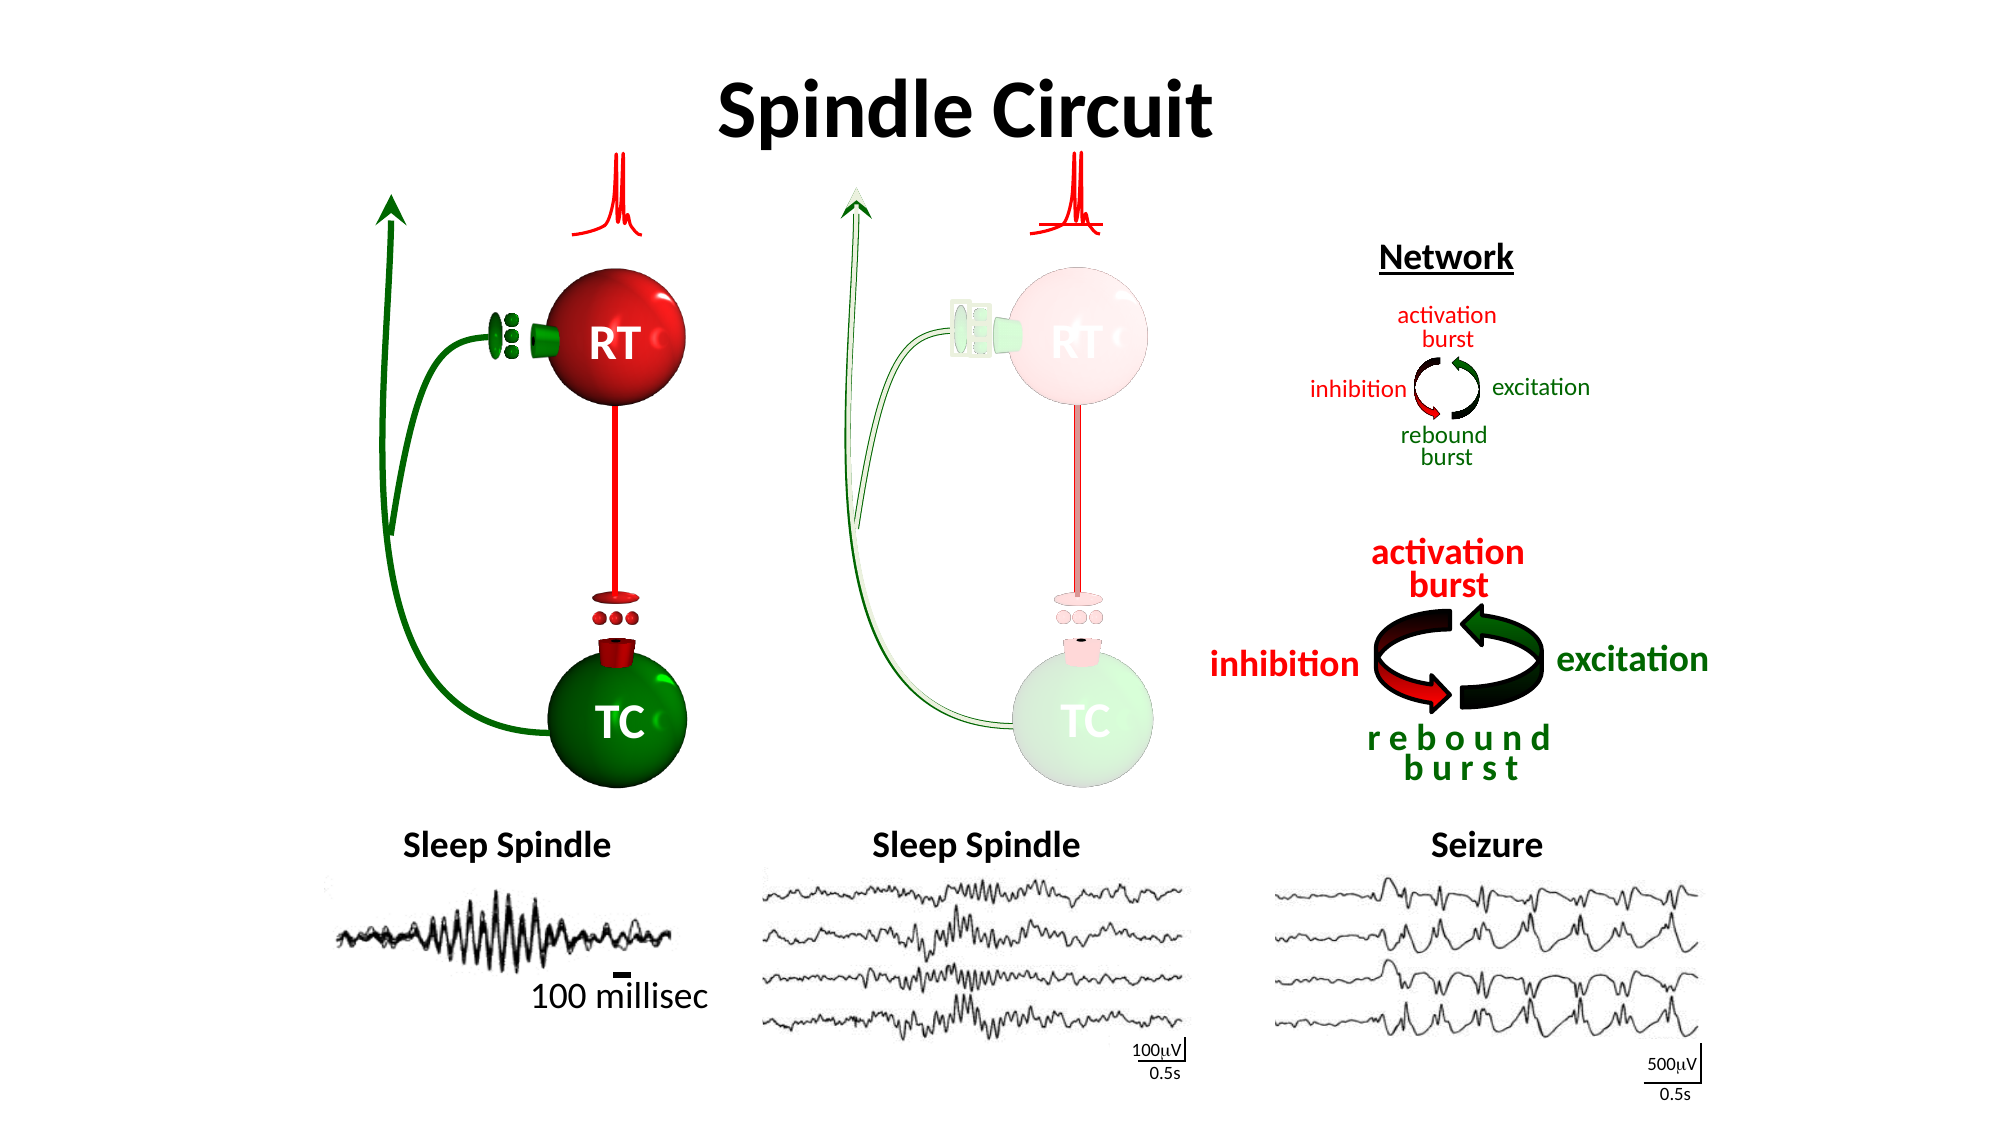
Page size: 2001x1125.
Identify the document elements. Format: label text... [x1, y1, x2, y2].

text_box Network [1363, 224, 1530, 285]
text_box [384, 193, 690, 789]
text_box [1292, 290, 1609, 479]
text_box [1274, 812, 1785, 1113]
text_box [1194, 519, 1726, 797]
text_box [1029, 151, 1101, 235]
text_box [762, 812, 1208, 1092]
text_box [324, 812, 757, 1025]
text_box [571, 152, 643, 236]
text_box Spindle Circuit [702, 46, 1230, 162]
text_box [849, 187, 1156, 788]
